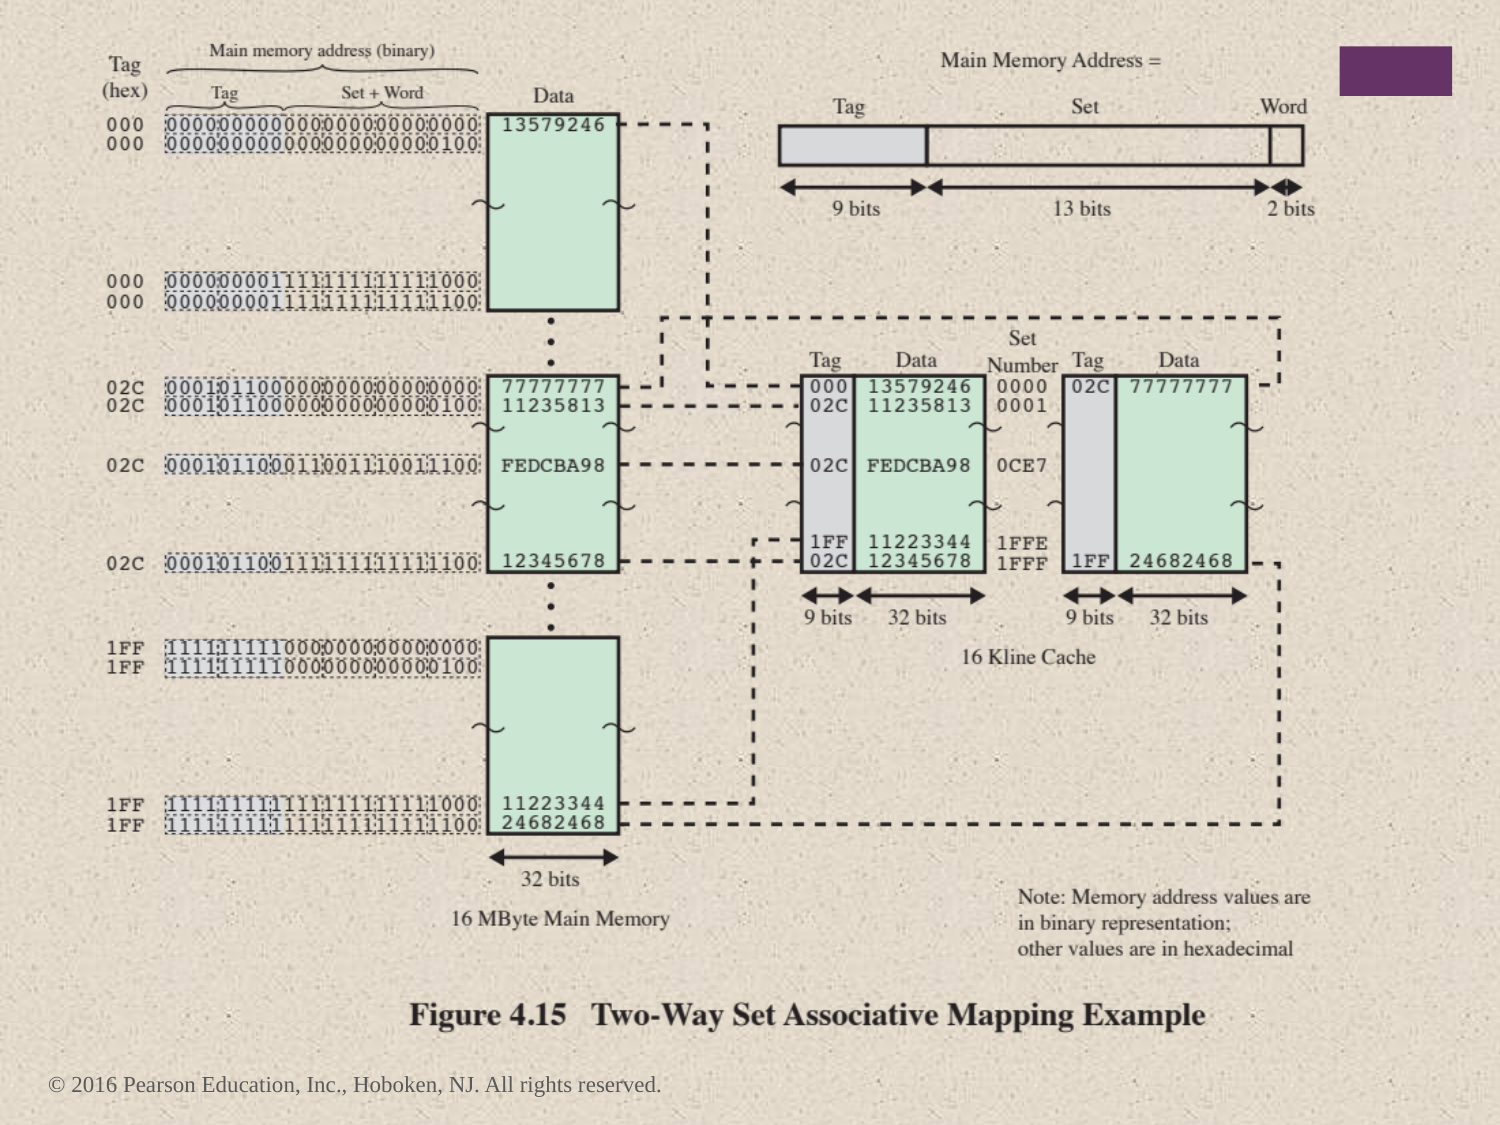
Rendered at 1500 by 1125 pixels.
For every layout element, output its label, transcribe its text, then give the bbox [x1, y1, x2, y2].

footer © 2016 Pearson Education, Inc., Hoboken, NJ. All rights reserved. [33, 1073, 1038, 1114]
picture [40, 0, 1478, 1071]
picture [0, 0, 1500, 1125]
